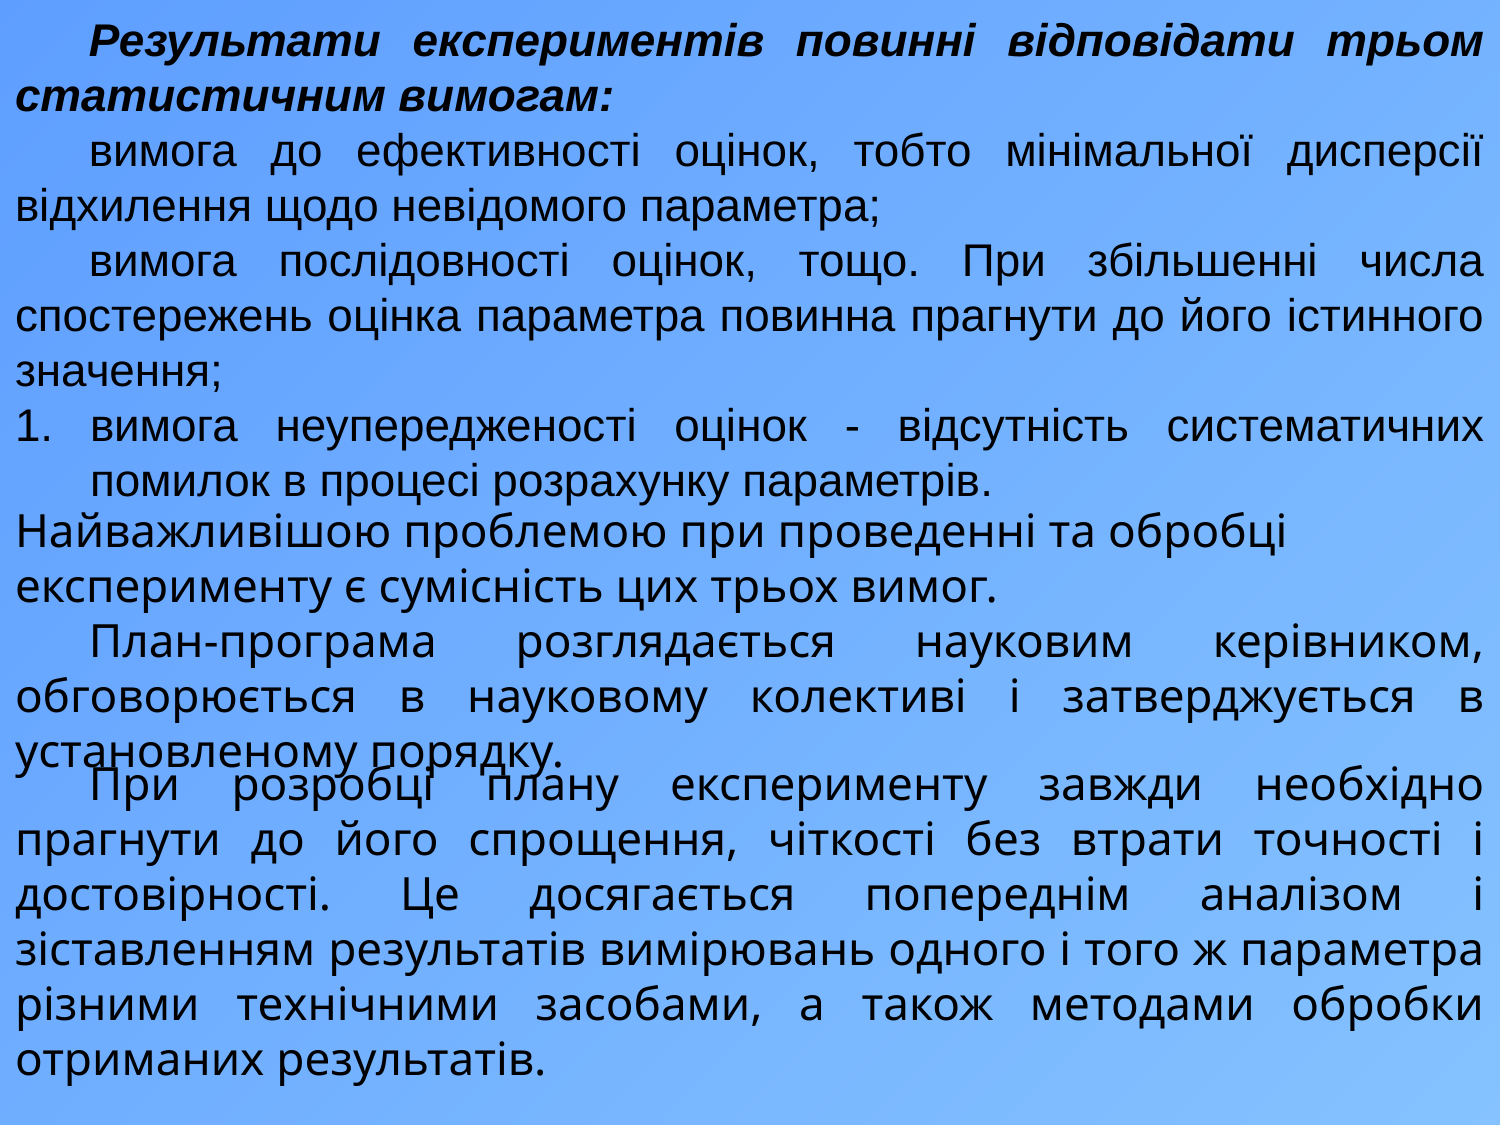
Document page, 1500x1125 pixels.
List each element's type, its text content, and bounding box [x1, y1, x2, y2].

text_box При розробці плану експерименту завжди необхідно прагнути до його спрощення, чіткості без втрати точності і достовірності. Це досягається попереднім аналізом і зіставленням результатів вимірювань одного і того ж параметра різними технічними засобами, а також методами обробки отриманих результатів. [0, 747, 1500, 1093]
text_box Результати експериментів повинні відповідати трьом статистичним вимогам: вимога до ефективності оцінок, тобто мінімальної дисперсії відхилення щодо невідомого параметра; вимога послідовності оцінок, тощо. При збільшенні числа спостережень оцінка параметра повинна прагнути до його істинного значення; вимога неупередженості оцінок - відсутність систематичних помилок в процесі розрахунку параметрів. [0, 2, 1500, 493]
text_box Найважливішою проблемою при проведенні та обробці експерименту є сумісність цих трьох вимог. План-програма розглядається науковим керівником, обговорюється в науковому колективі і затверджується в установленому порядку. [0, 493, 1500, 747]
